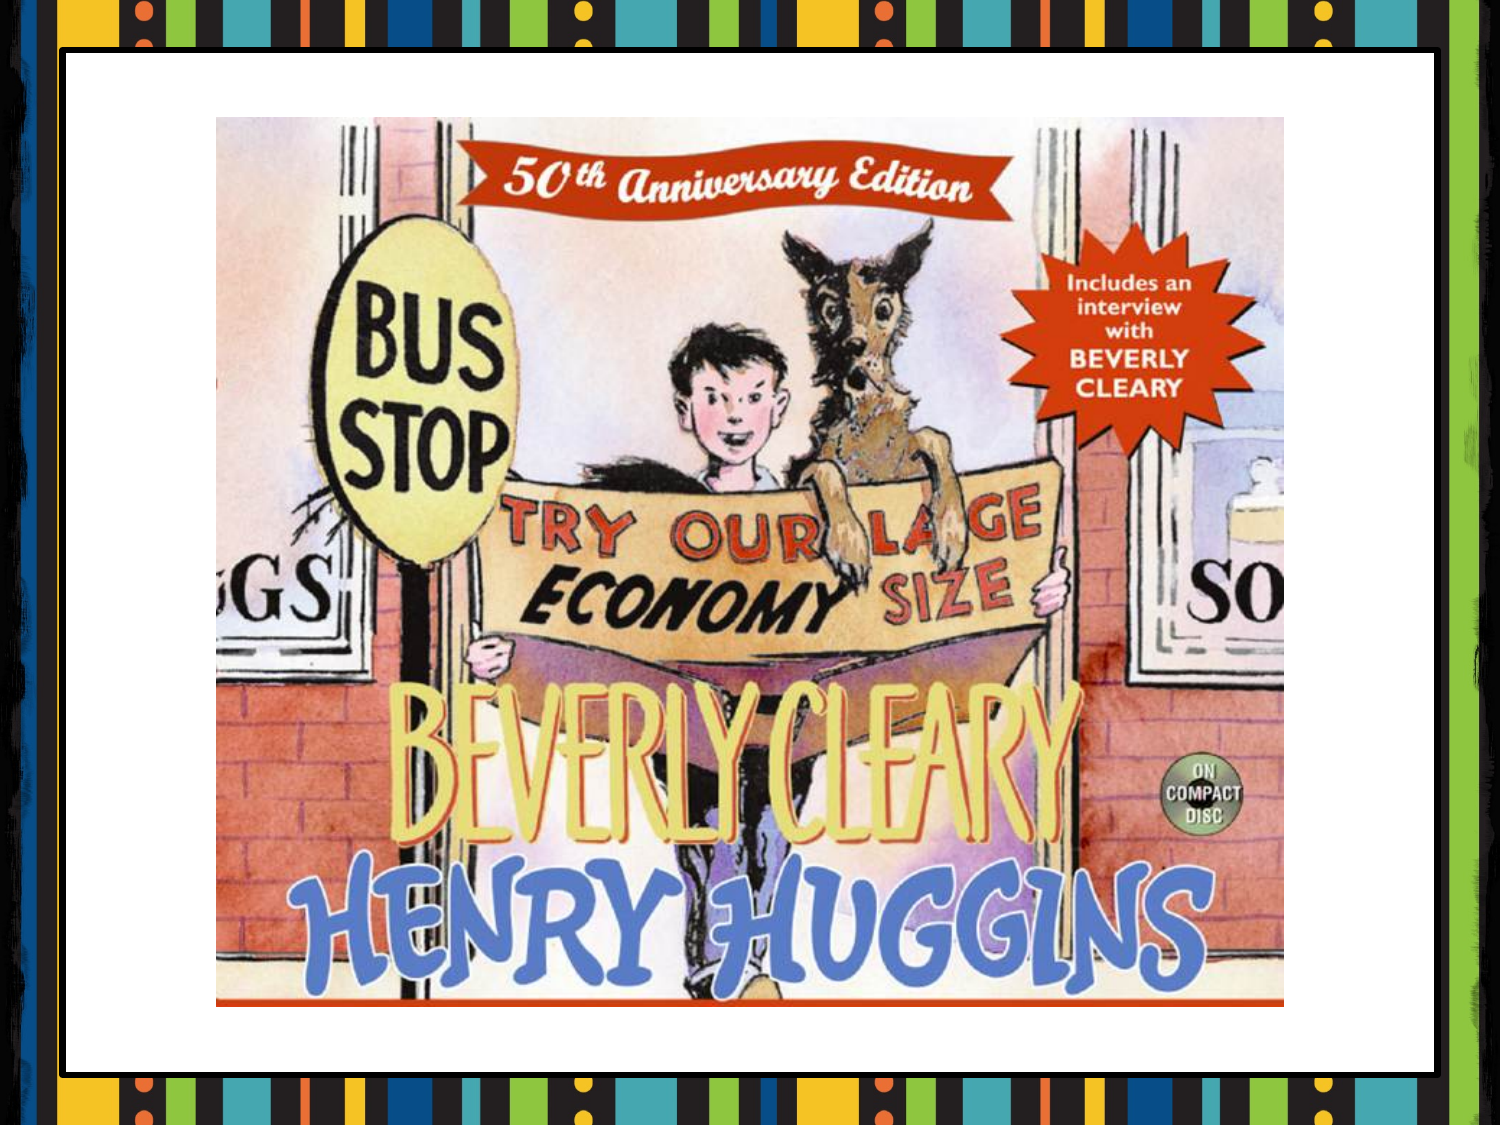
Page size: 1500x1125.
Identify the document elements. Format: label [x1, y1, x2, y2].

text_box [60, 48, 1439, 1077]
picture [0, 0, 1500, 1125]
